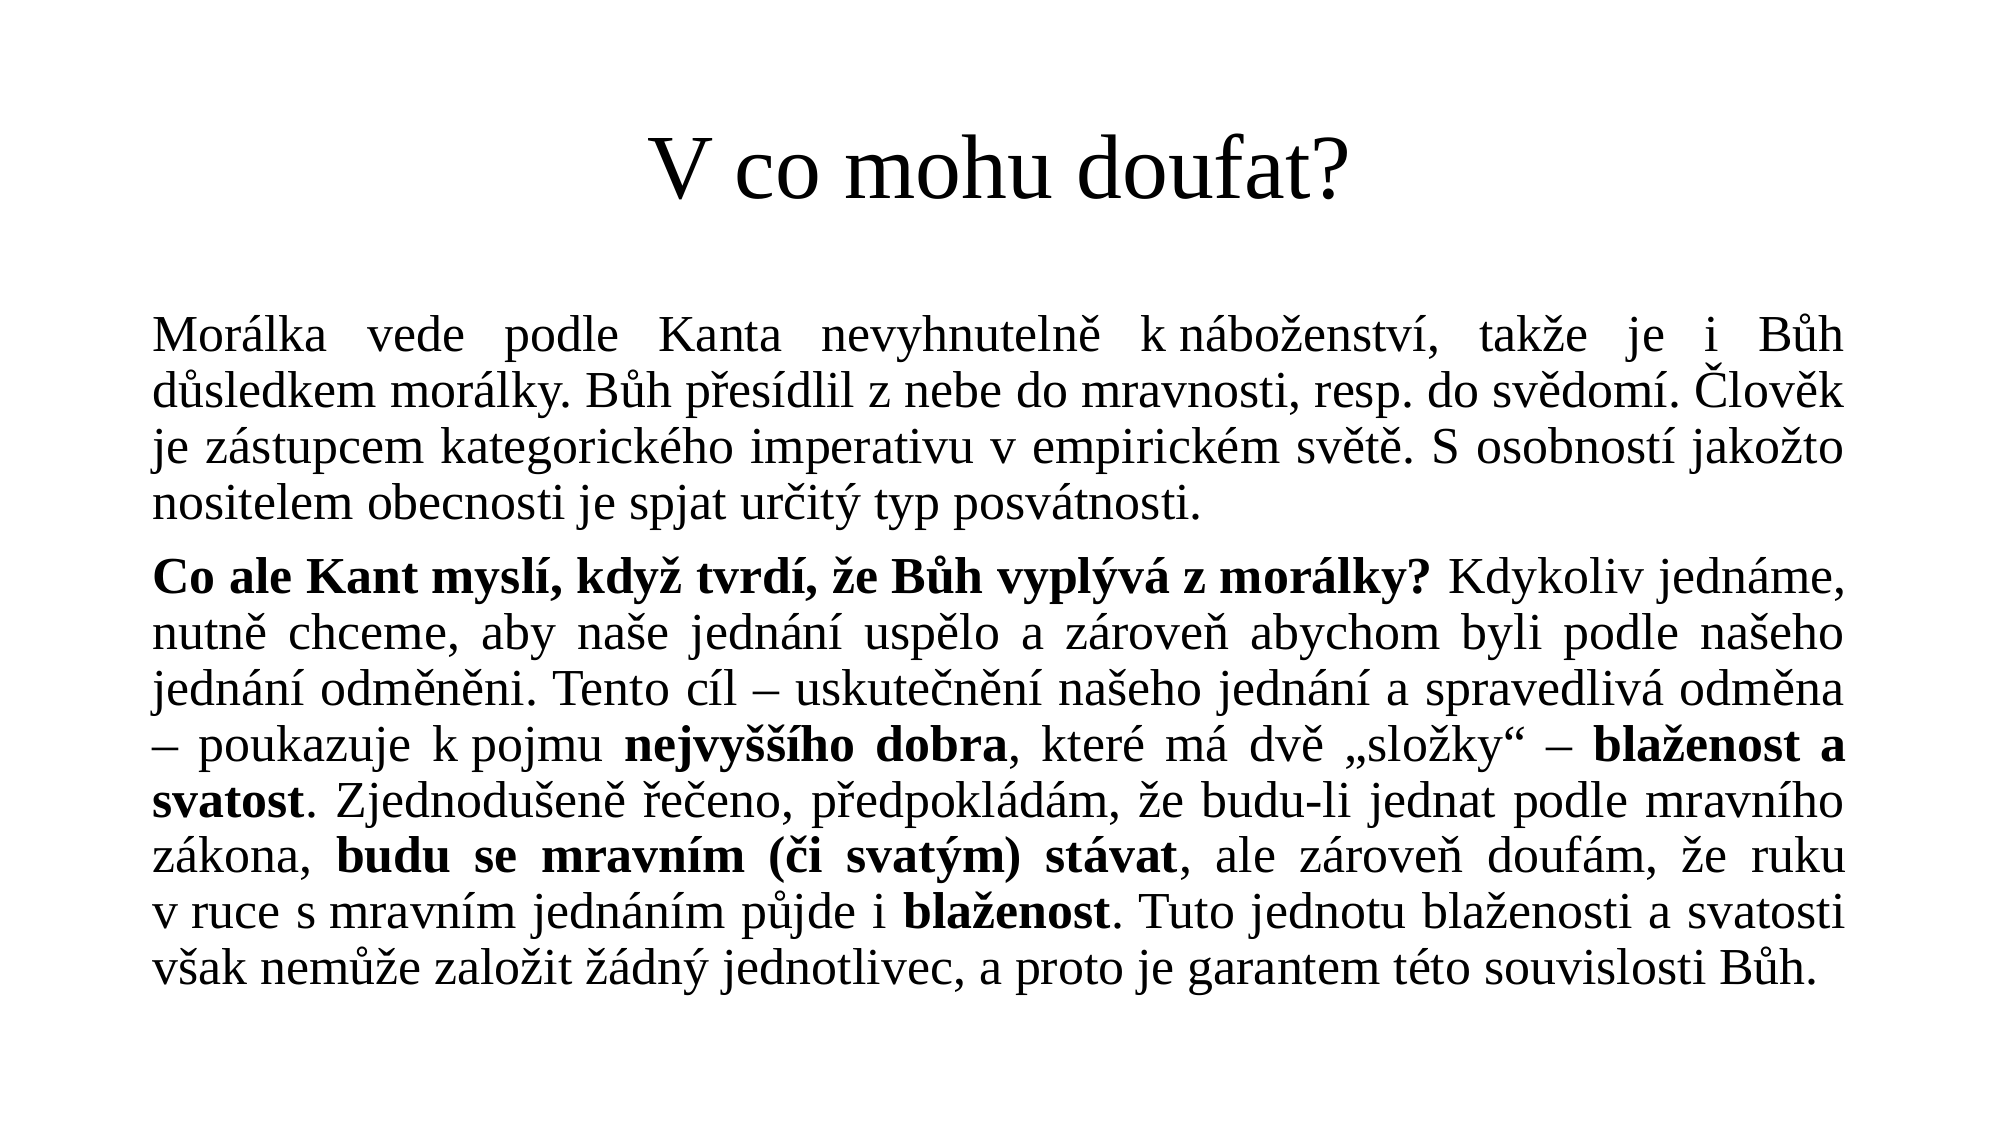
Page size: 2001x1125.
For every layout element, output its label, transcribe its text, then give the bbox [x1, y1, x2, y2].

list Morálka vede podle Kanta nevyhnutelně k náboženství, takže je i Bůh důsledkem morálky. Bůh přesídlil z nebe do mravnosti, resp. do svědomí. Člověk je zástupcem kategorického imperativu v empirickém světě. S osobností jakožto nositelem obecnosti je spjat určitý typ posvátnosti. Co ale Kant myslí, když tvrdí, že Bůh vyplývá z morálky? Kdykoliv jednáme, nutně chceme, aby naše jednání uspělo a zároveň abychom byli podle našeho jednání odměněni. Tento cíl – uskutečnění našeho jednání a spravedlivá odměna – poukazuje k pojmu nejvyššího dobra, které má dvě „složky“ – blaženost a svatost. Zjednodušeně řečeno, předpokládám, že budu-li jednat podle mravního zákona, budu se mravním (či svatým) stávat, ale zároveň doufám, že ruku v ruce s mravním jednáním půjde i blaženost. Tuto jednotu blaženosti a svatosti však nemůže založit žádný jednotlivec, a proto je garantem této souvislosti Bůh. [137, 299, 1863, 1014]
title V co mohu doufat? [137, 59, 1863, 278]
